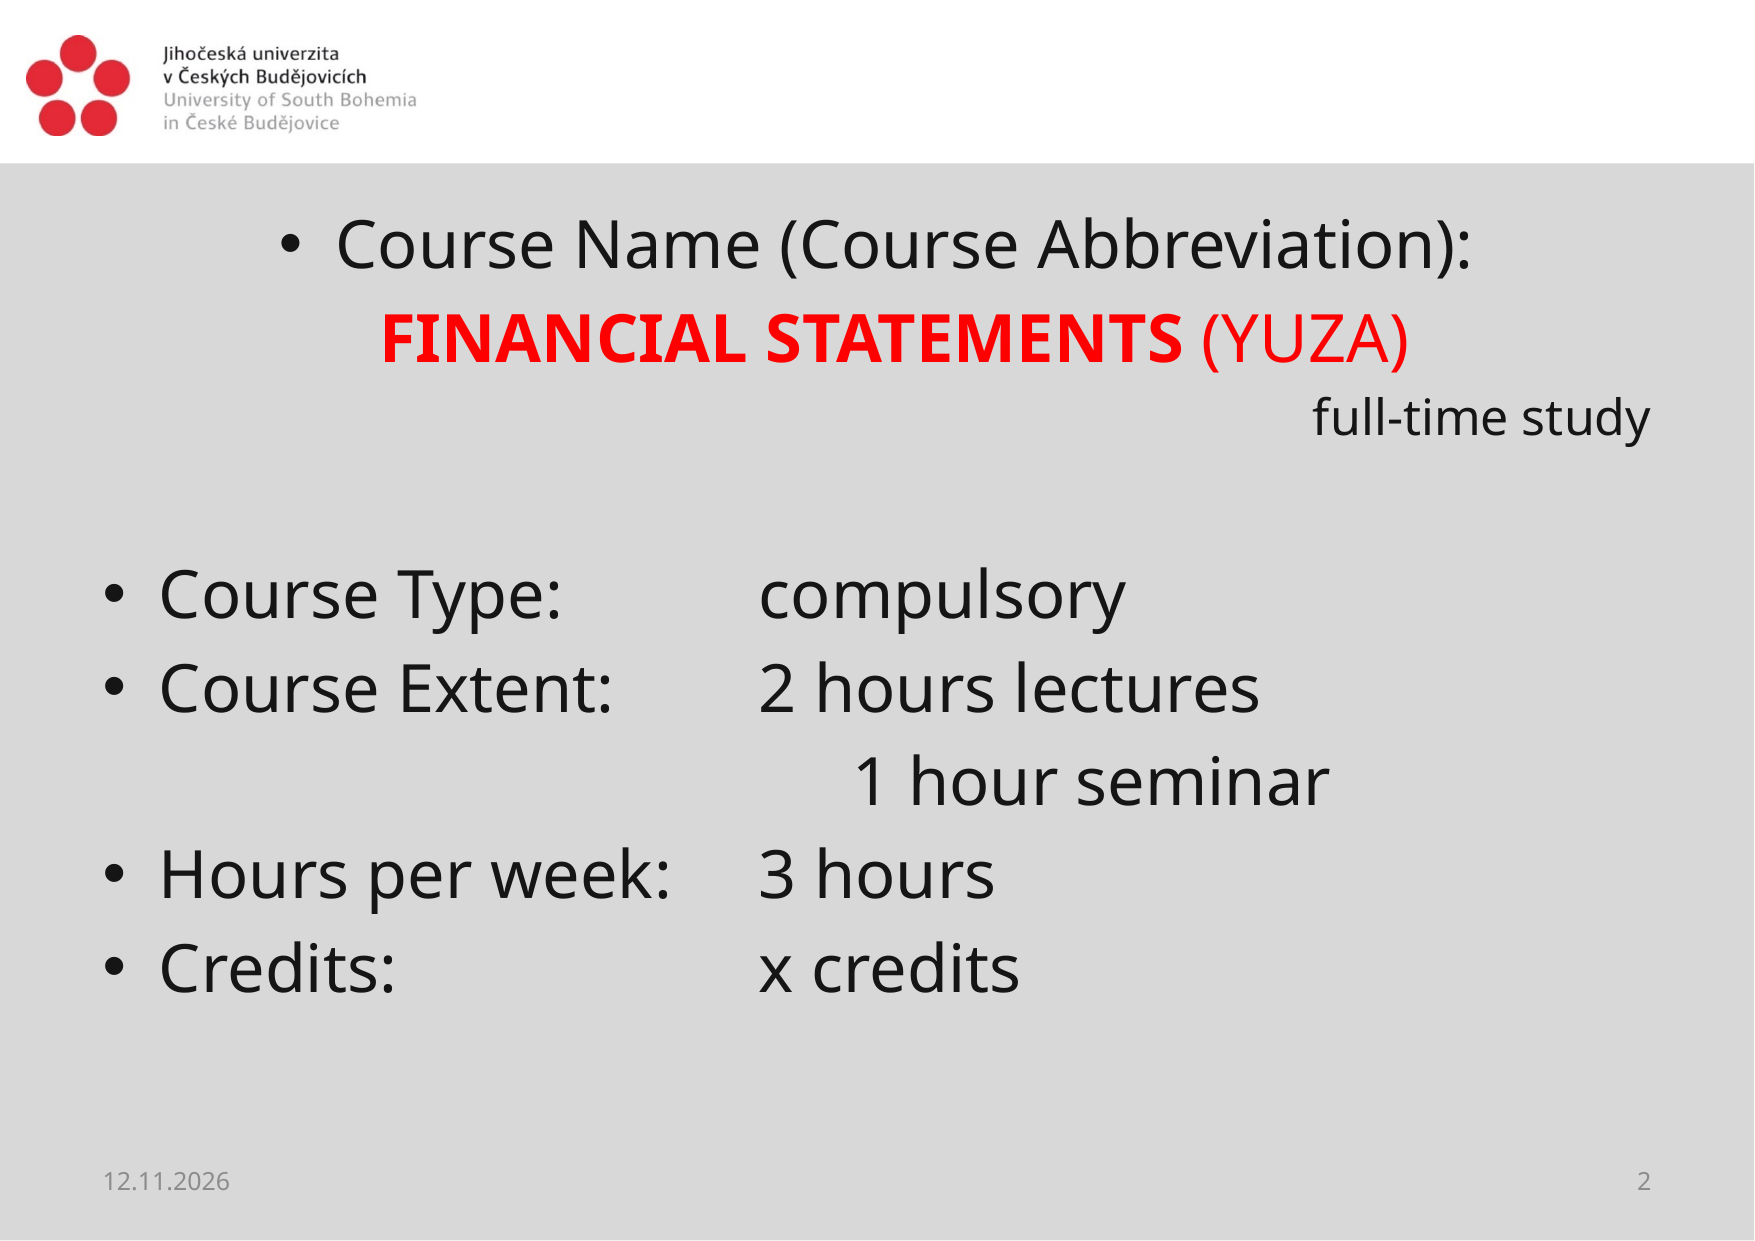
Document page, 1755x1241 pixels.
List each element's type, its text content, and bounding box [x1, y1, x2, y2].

picture [26, 35, 417, 136]
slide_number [87, 1149, 498, 1216]
list Course Name (Course Abbreviation): FINANCIAL STATEMENTS (YUZA) full-time study Course Type: compulsory Course Extent: 2 hours lectures 1 hour seminar Hours per week: 3 hours Credits: x credits [87, 194, 1667, 1109]
slide_number 2 [1257, 1149, 1667, 1216]
